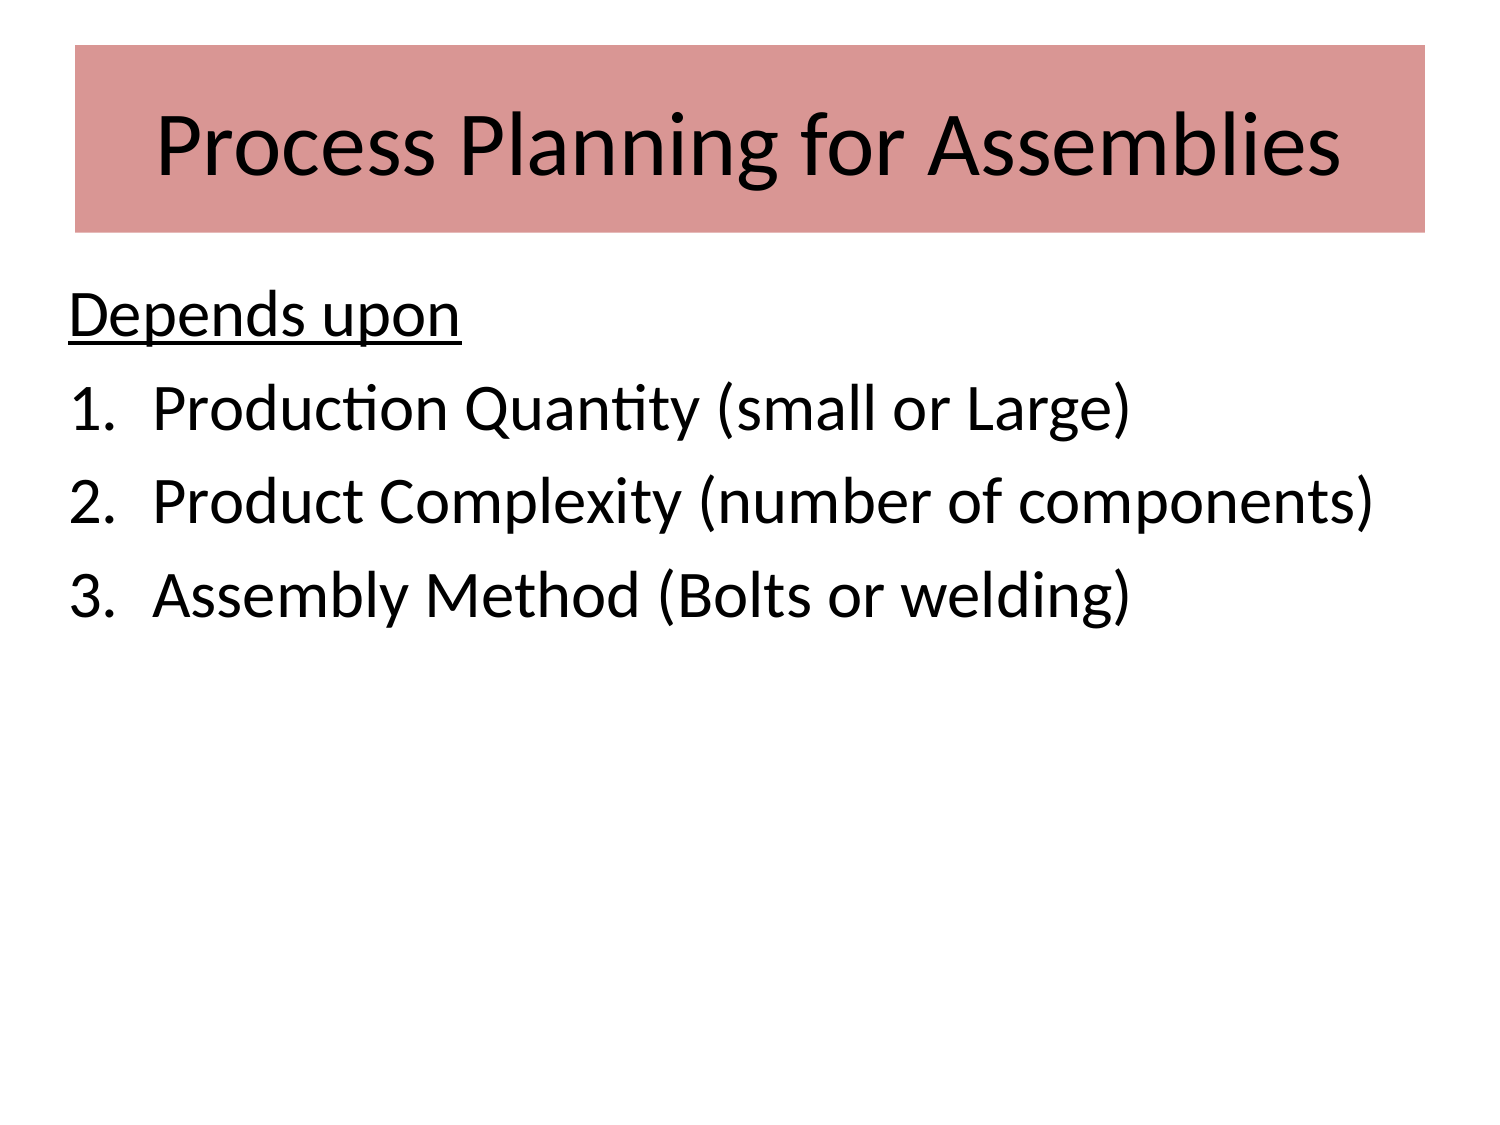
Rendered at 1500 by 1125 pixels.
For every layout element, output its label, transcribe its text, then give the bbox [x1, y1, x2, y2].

title Process Planning for Assemblies [74, 44, 1426, 233]
list Depends upon Production Quantity (small or Large) Product Complexity (number of components) Assembly Method (Bolts or welding) [52, 262, 1448, 1059]
